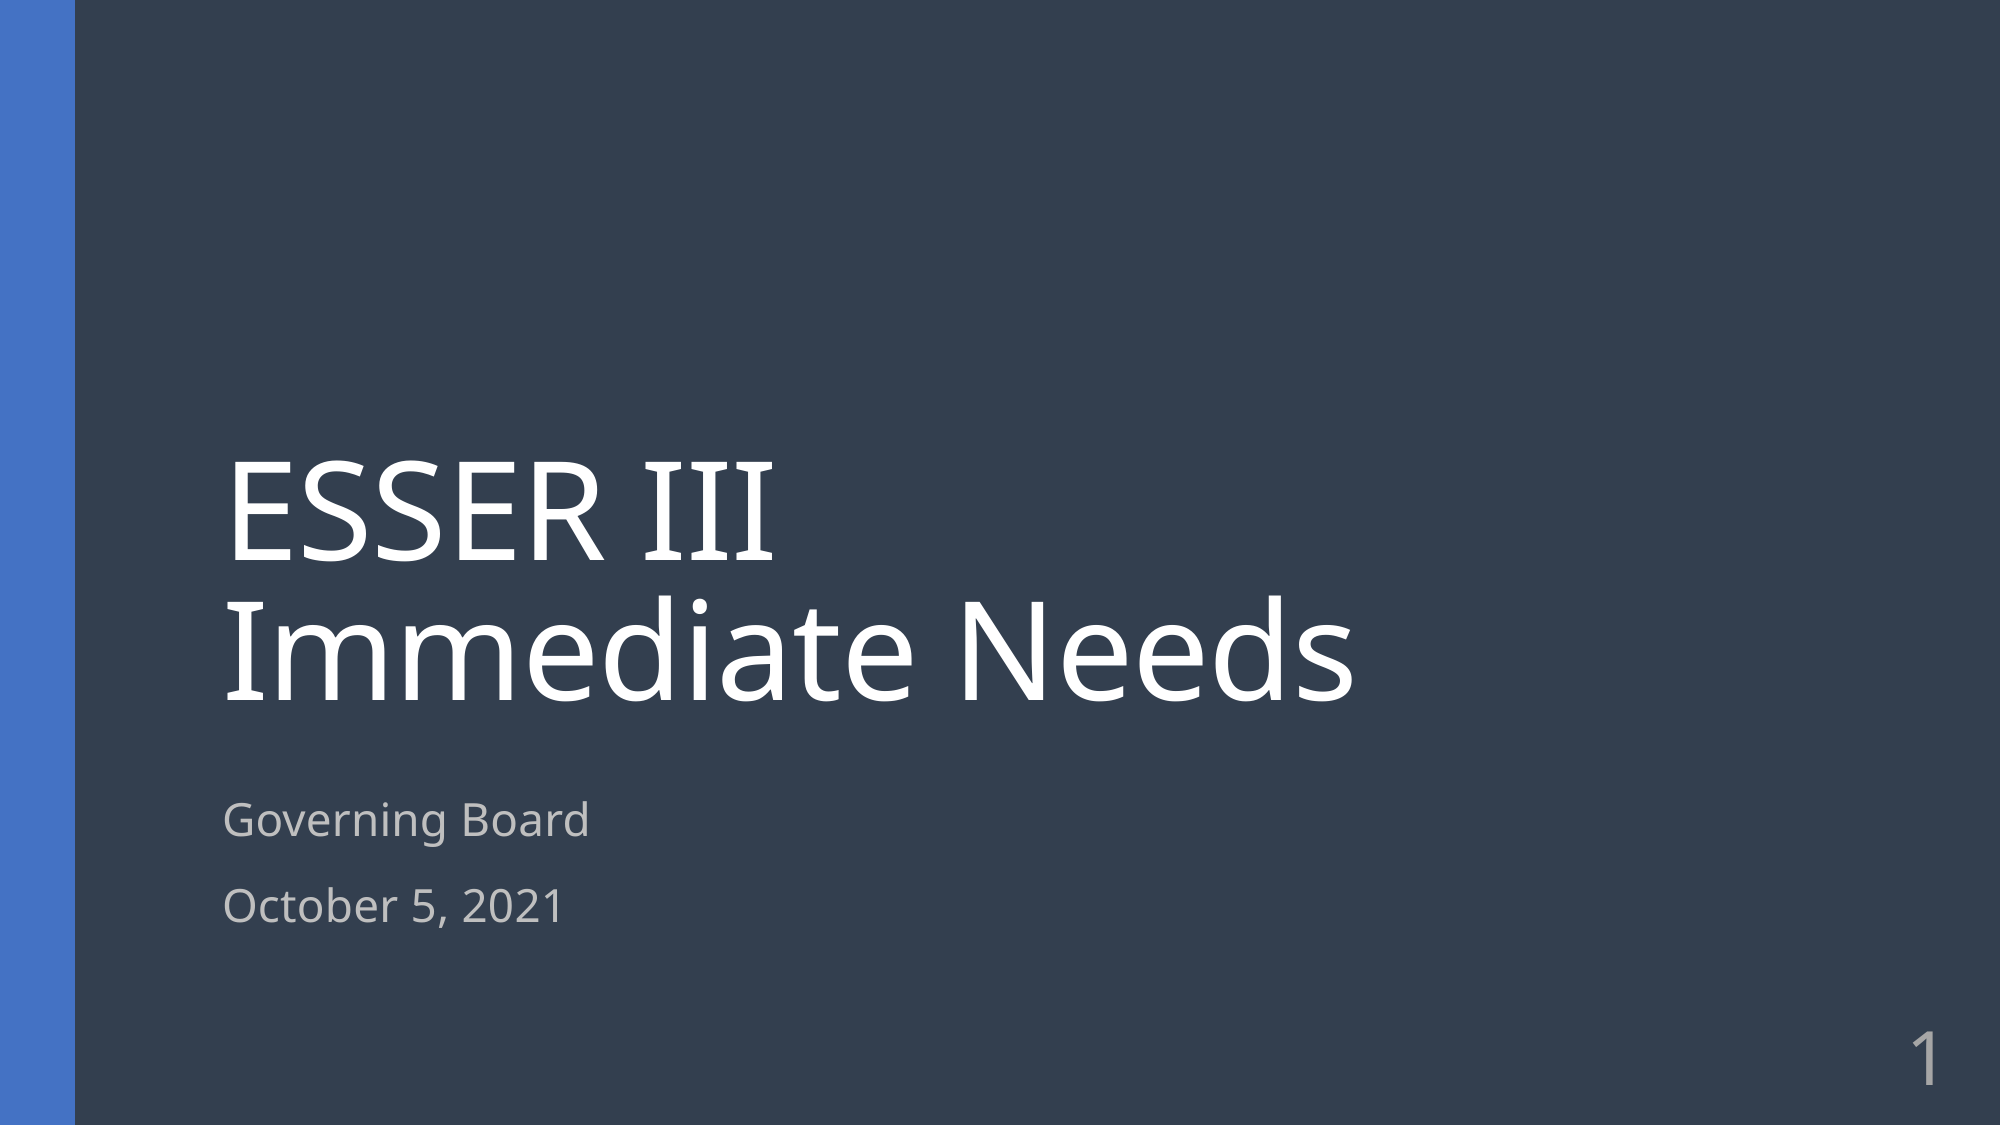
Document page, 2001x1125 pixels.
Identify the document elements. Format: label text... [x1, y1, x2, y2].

slide_number 1 [1852, 1012, 2000, 1110]
title ESSER III Immediate Needs [206, 124, 1752, 736]
subtitle Governing Board October 5, 2021 [206, 787, 1752, 1065]
